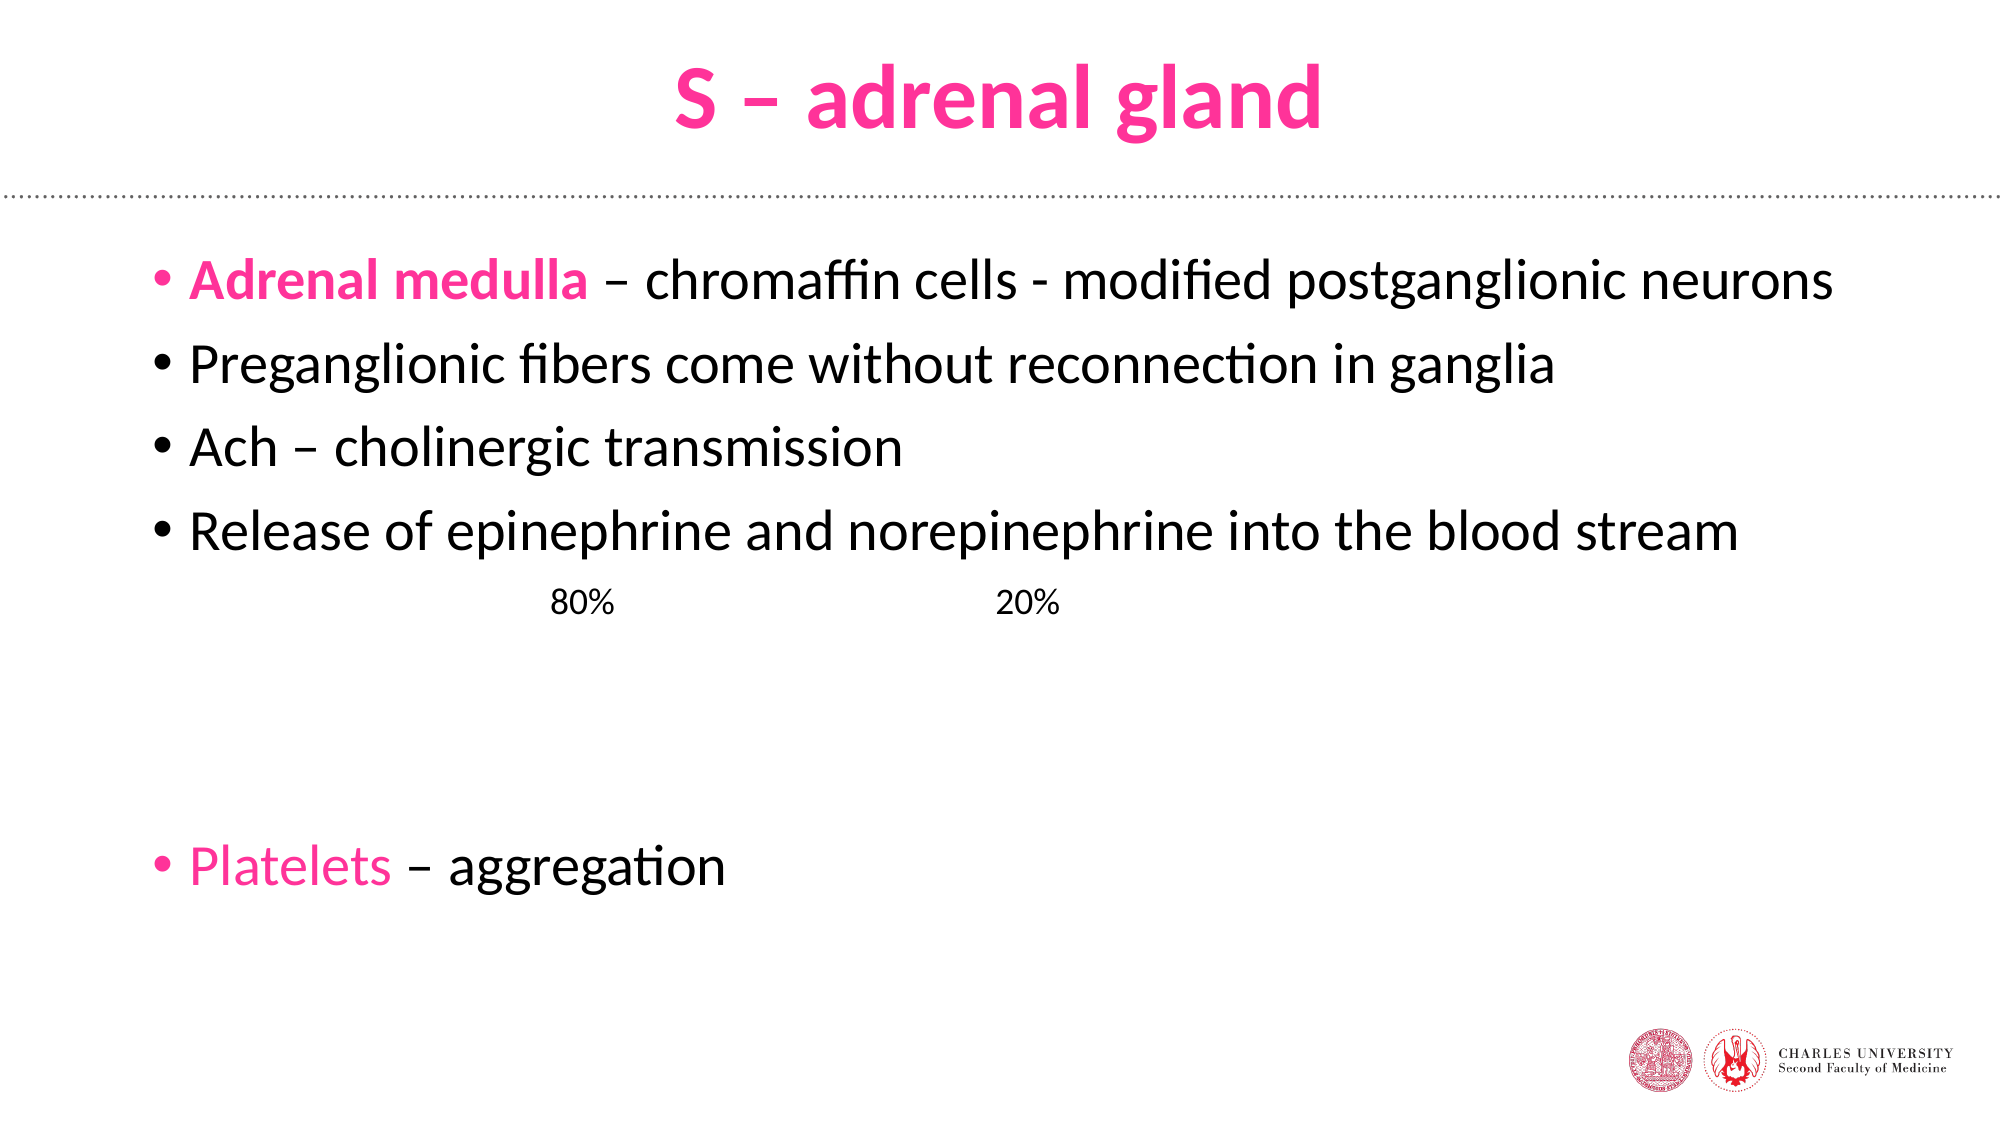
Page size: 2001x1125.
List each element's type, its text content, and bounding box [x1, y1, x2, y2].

list Adrenal medulla – chromaffin cells - modified postganglionic neurons Preganglionic fibers come without reconnection in ganglia Ach – cholinergic transmission Release of epinephrine and norepinephrine into the blood stream Platelets – aggregation [137, 241, 1863, 1003]
title S – adrenal gland [137, 0, 1863, 191]
picture [0, 191, 2000, 203]
picture [1616, 1015, 1964, 1104]
text_box 20% [980, 570, 1076, 630]
text_box 80% [535, 570, 630, 630]
